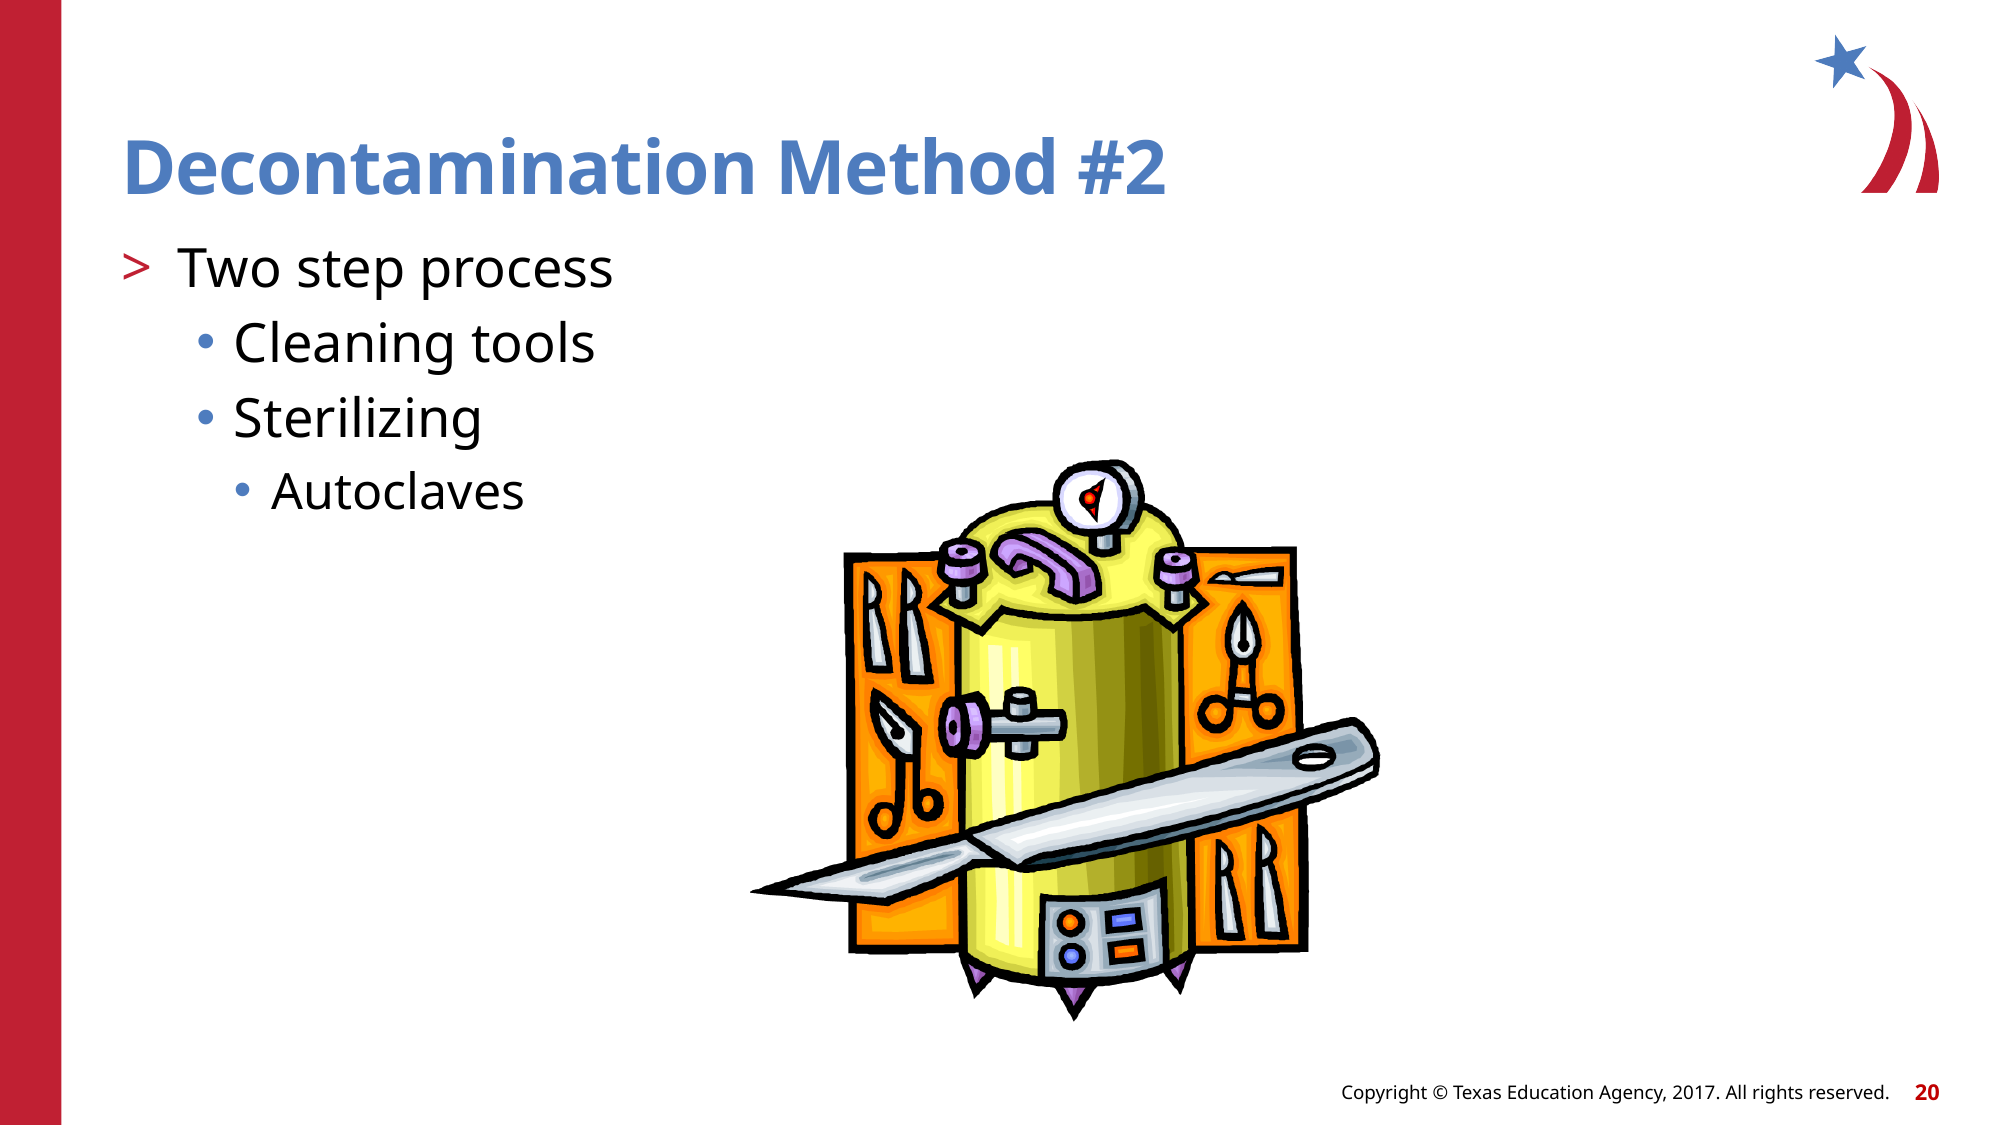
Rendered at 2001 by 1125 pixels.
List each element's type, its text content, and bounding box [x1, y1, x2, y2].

list Two step process Cleaning tools Sterilizing Autoclaves [121, 233, 1936, 1010]
picture [1814, 34, 1939, 193]
title Decontamination Method #2 [121, 66, 1772, 211]
picture [749, 448, 1389, 1033]
